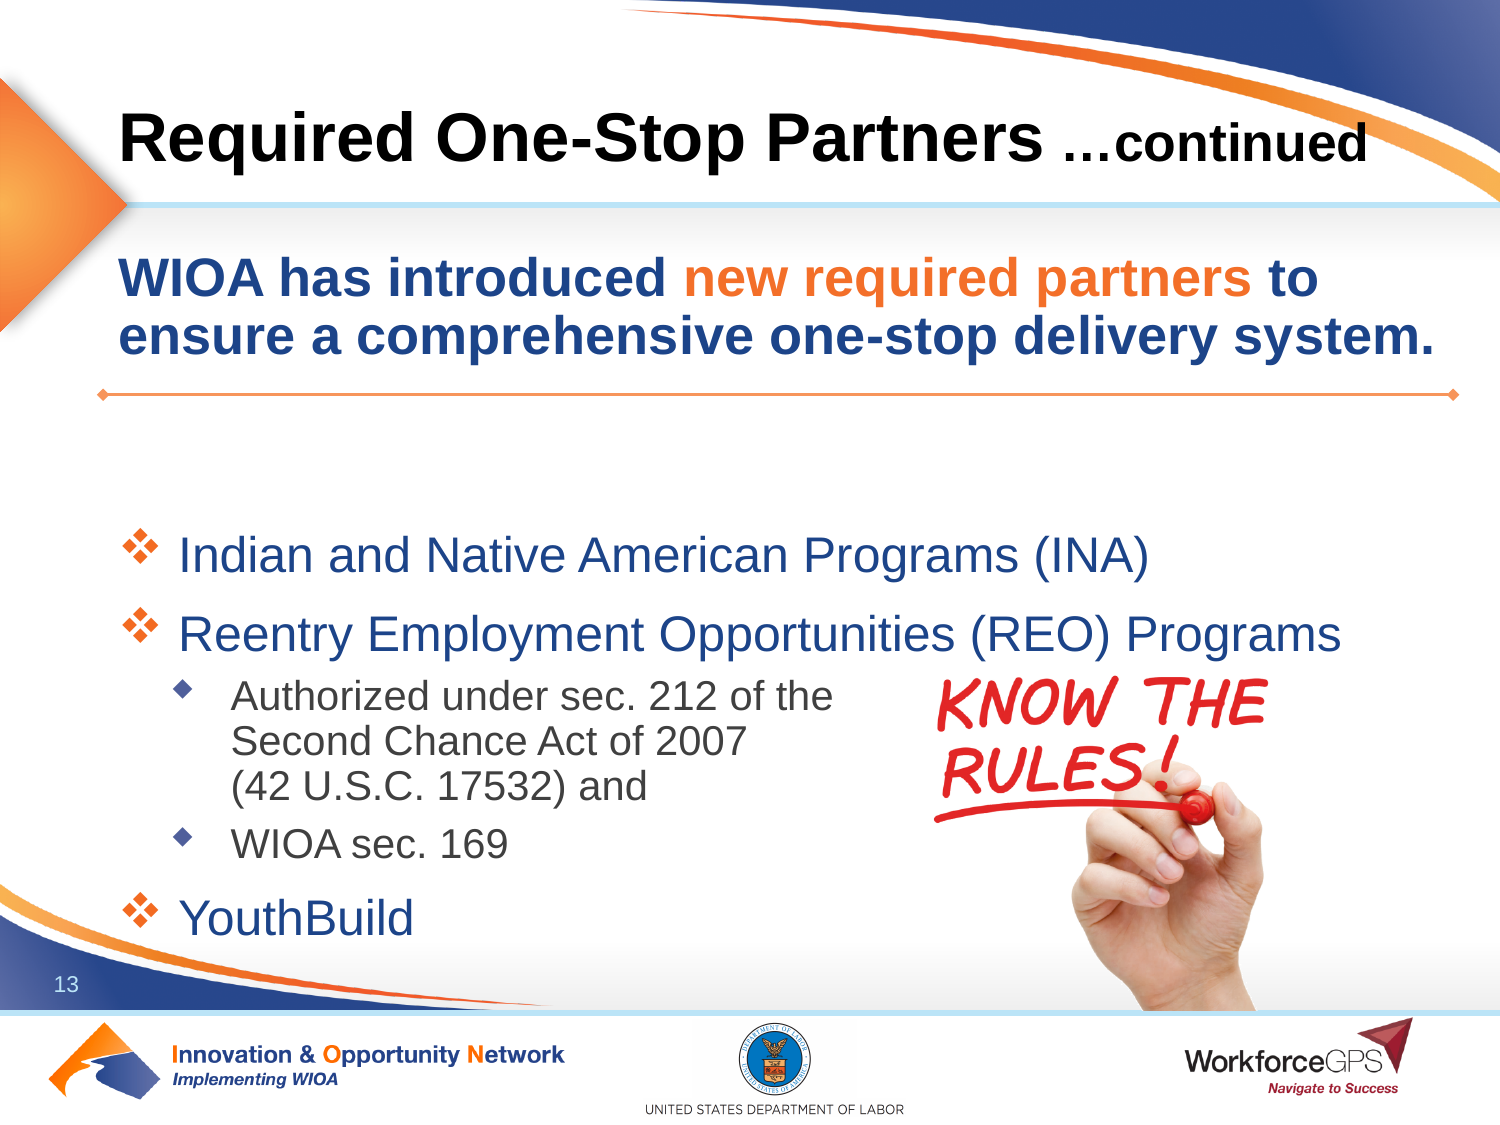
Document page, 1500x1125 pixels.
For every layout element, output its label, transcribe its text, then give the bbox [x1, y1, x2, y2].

list WIOA has introduced new required partners to ensure a comprehensive one-stop delivery system. Indian and Native American Programs (INA) Reentry Employment Opportunities (REO) Programs Authorized under sec. 212 of the Second Chance Act of 2007 (42 U.S.C. 17532) and WIOA sec. 169 YouthBuild [103, 241, 1454, 393]
picture [0, 882, 573, 1010]
picture [589, 0, 1500, 202]
picture [643, 1019, 906, 1117]
picture [1182, 1016, 1415, 1096]
title Required One-Stop Partners …continued [103, 38, 1397, 185]
picture [916, 641, 1287, 1011]
list WIOA has introduced new required partners to ensure a comprehensive one-stop delivery system. Indian and Native American Programs (INA) Reentry Employment Opportunities (REO) Programs Authorized under sec. 212 of the Second Chance Act of 2007 (42 U.S.C. 17532) and WIOA sec. 169 YouthBuild [103, 396, 1454, 998]
picture [39, 1016, 576, 1107]
